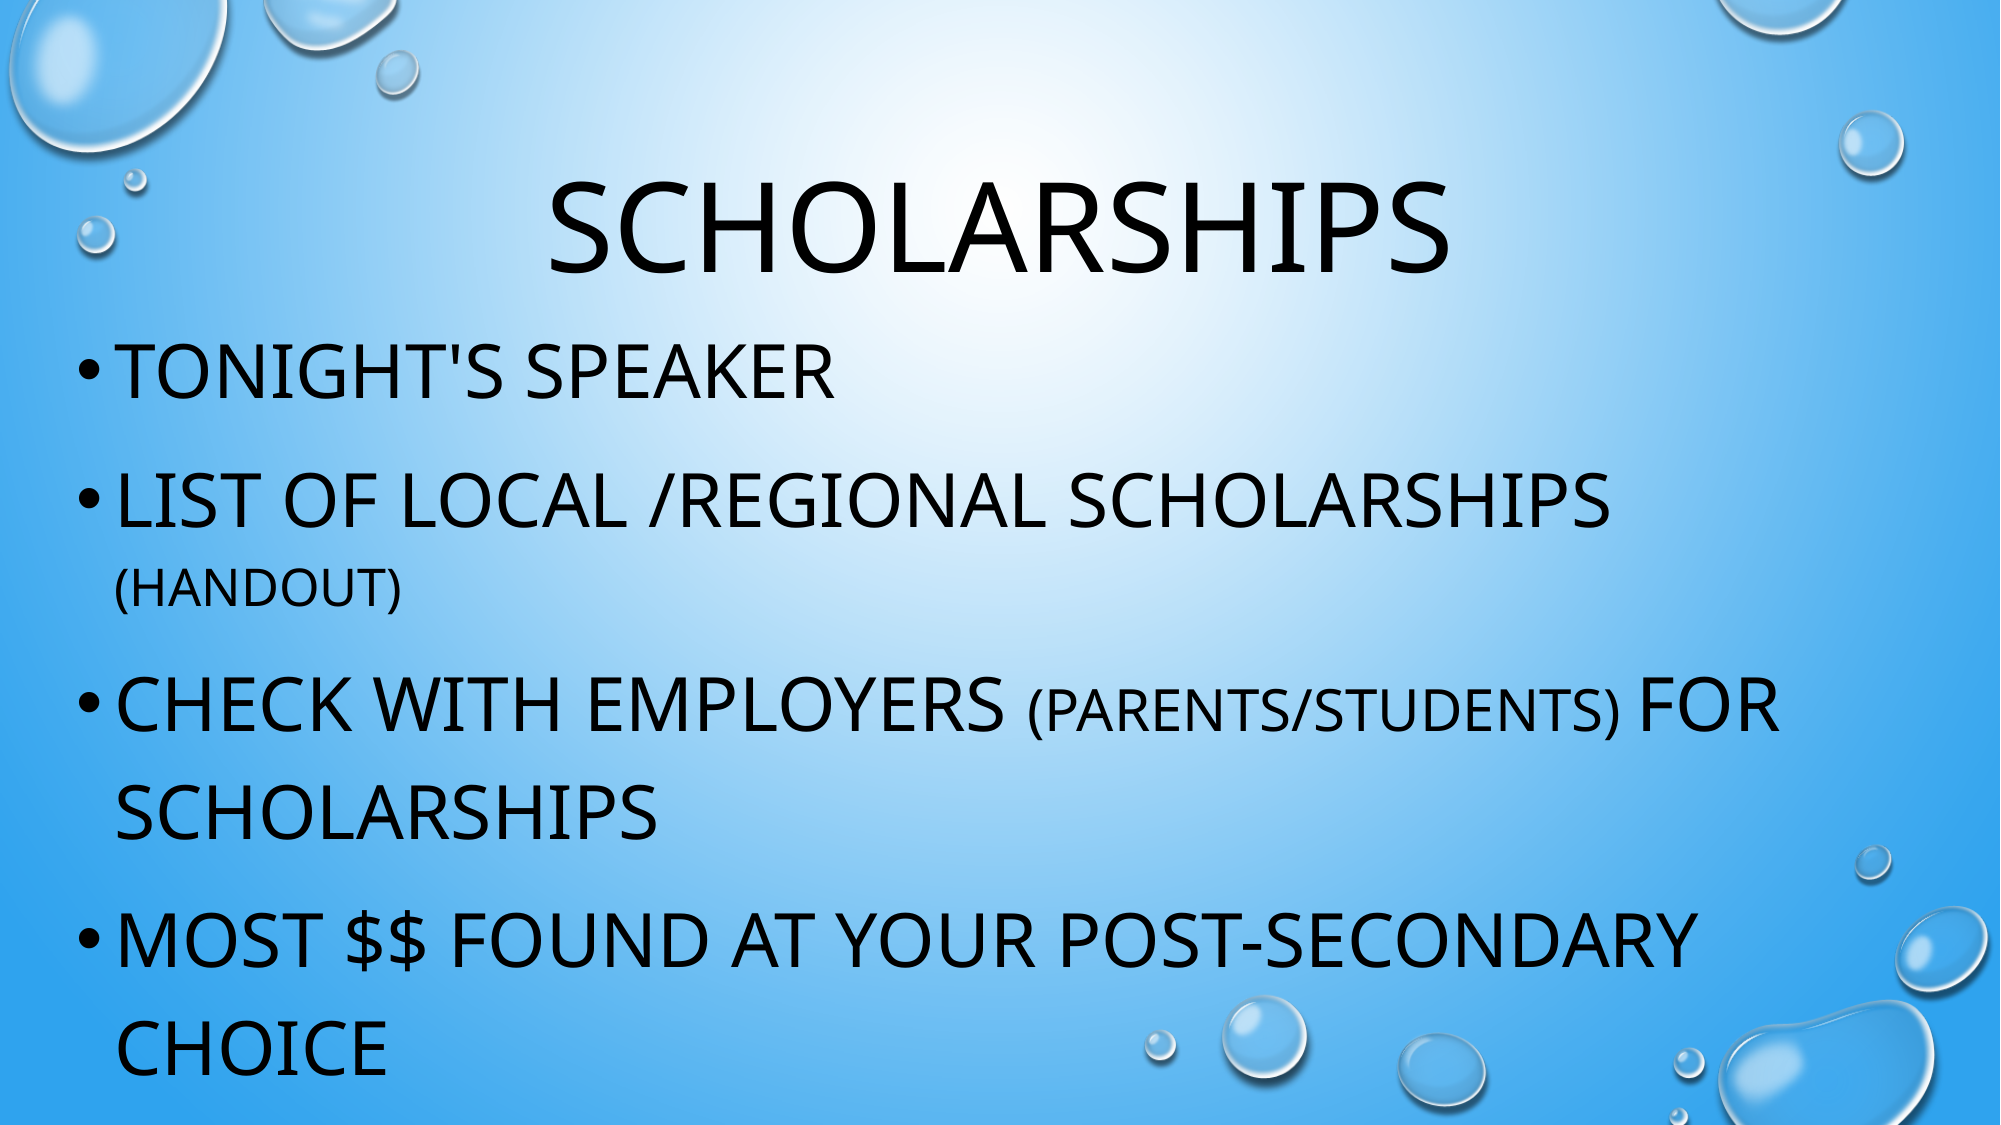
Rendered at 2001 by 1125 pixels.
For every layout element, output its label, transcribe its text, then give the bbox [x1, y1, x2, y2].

title scholarships [149, 101, 1851, 298]
list tonight's speaker list of local /regional scholarships (handout) Check with employers (parents/students) for scholarships Most $$ found at your post-secondary choice Example: ONE APP @ Brock $1,000,000+ (March 2016) Mohawk College - $1,000,000 per year (Oct. 2017) [61, 298, 1924, 950]
picture [0, 0, 2000, 1125]
